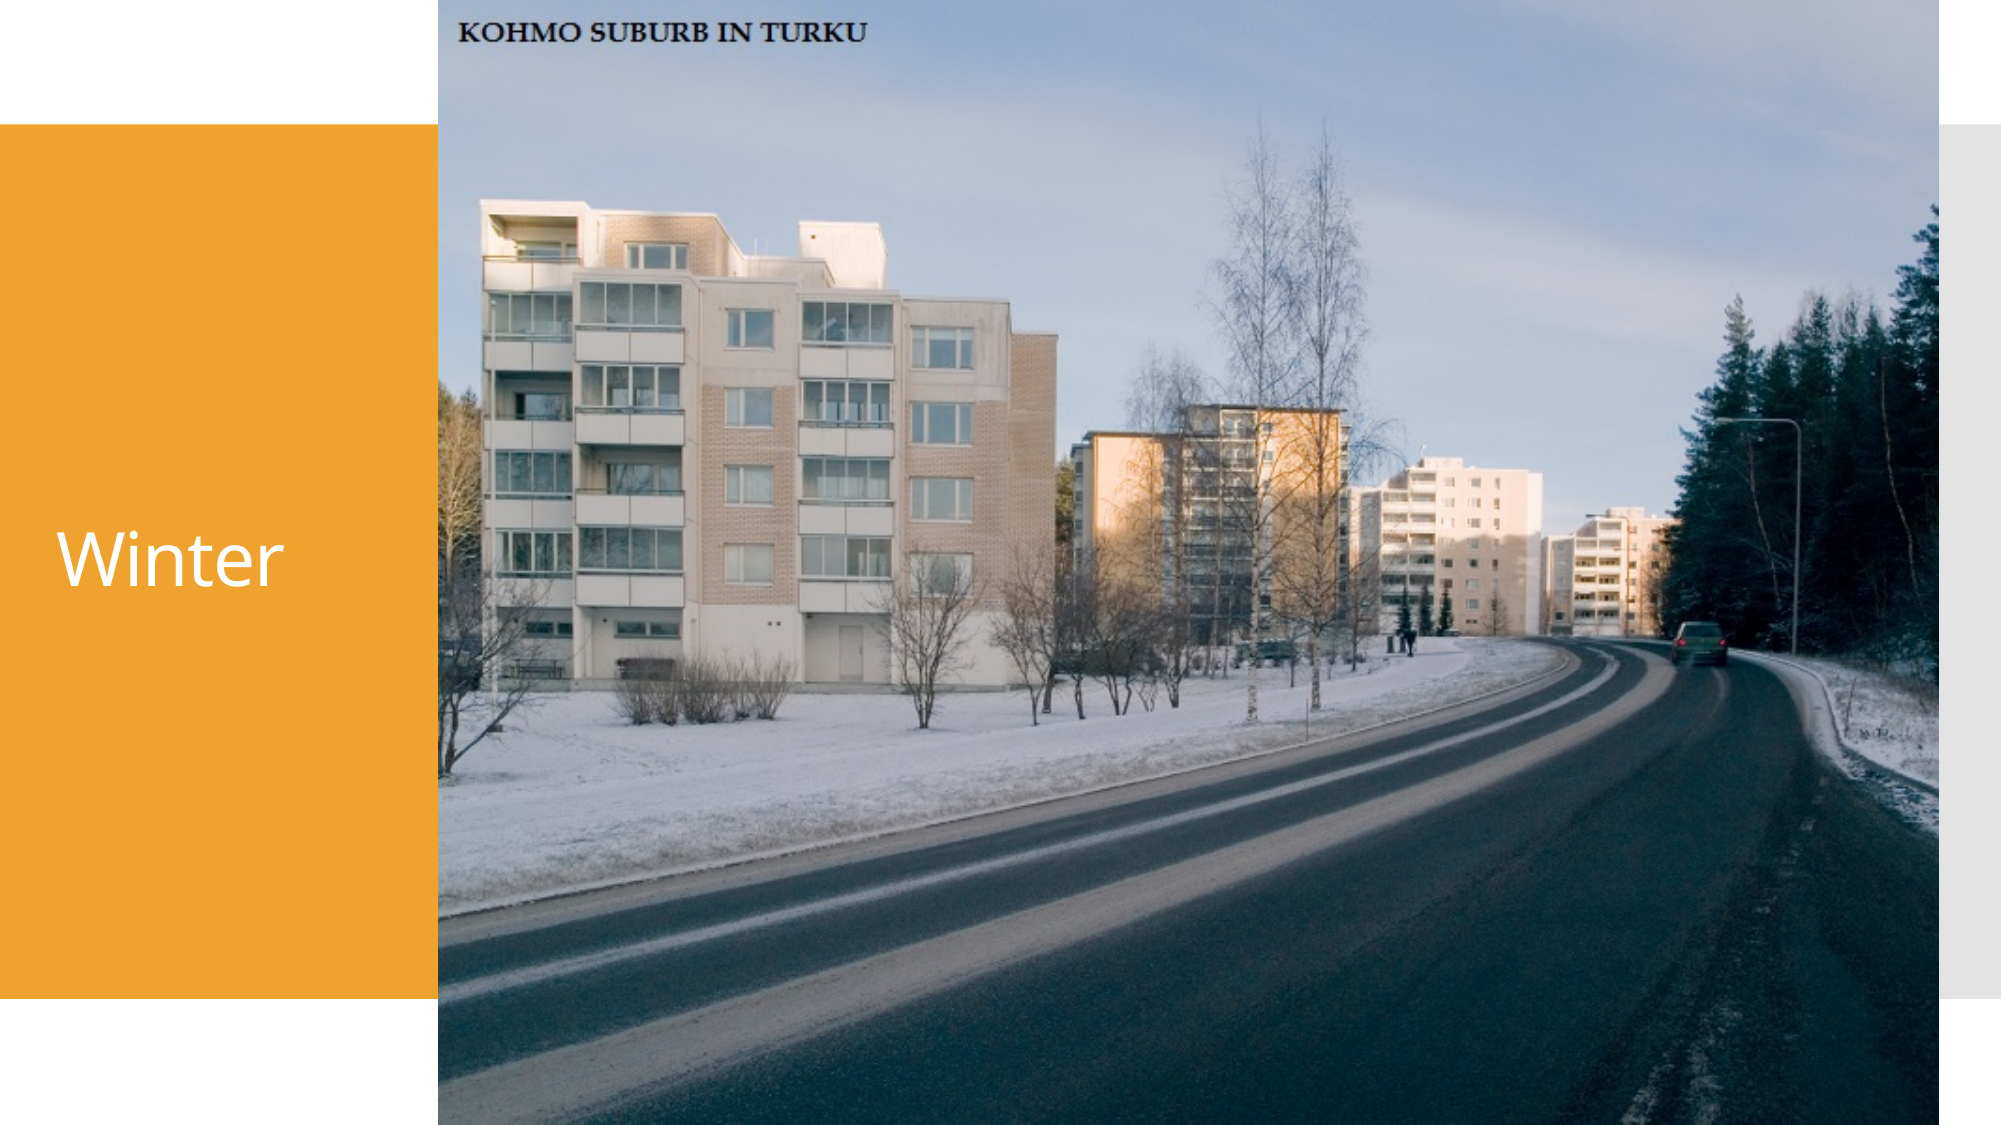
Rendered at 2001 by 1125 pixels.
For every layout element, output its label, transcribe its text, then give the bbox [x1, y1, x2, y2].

title Winter [41, 184, 438, 940]
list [438, 0, 1939, 1125]
